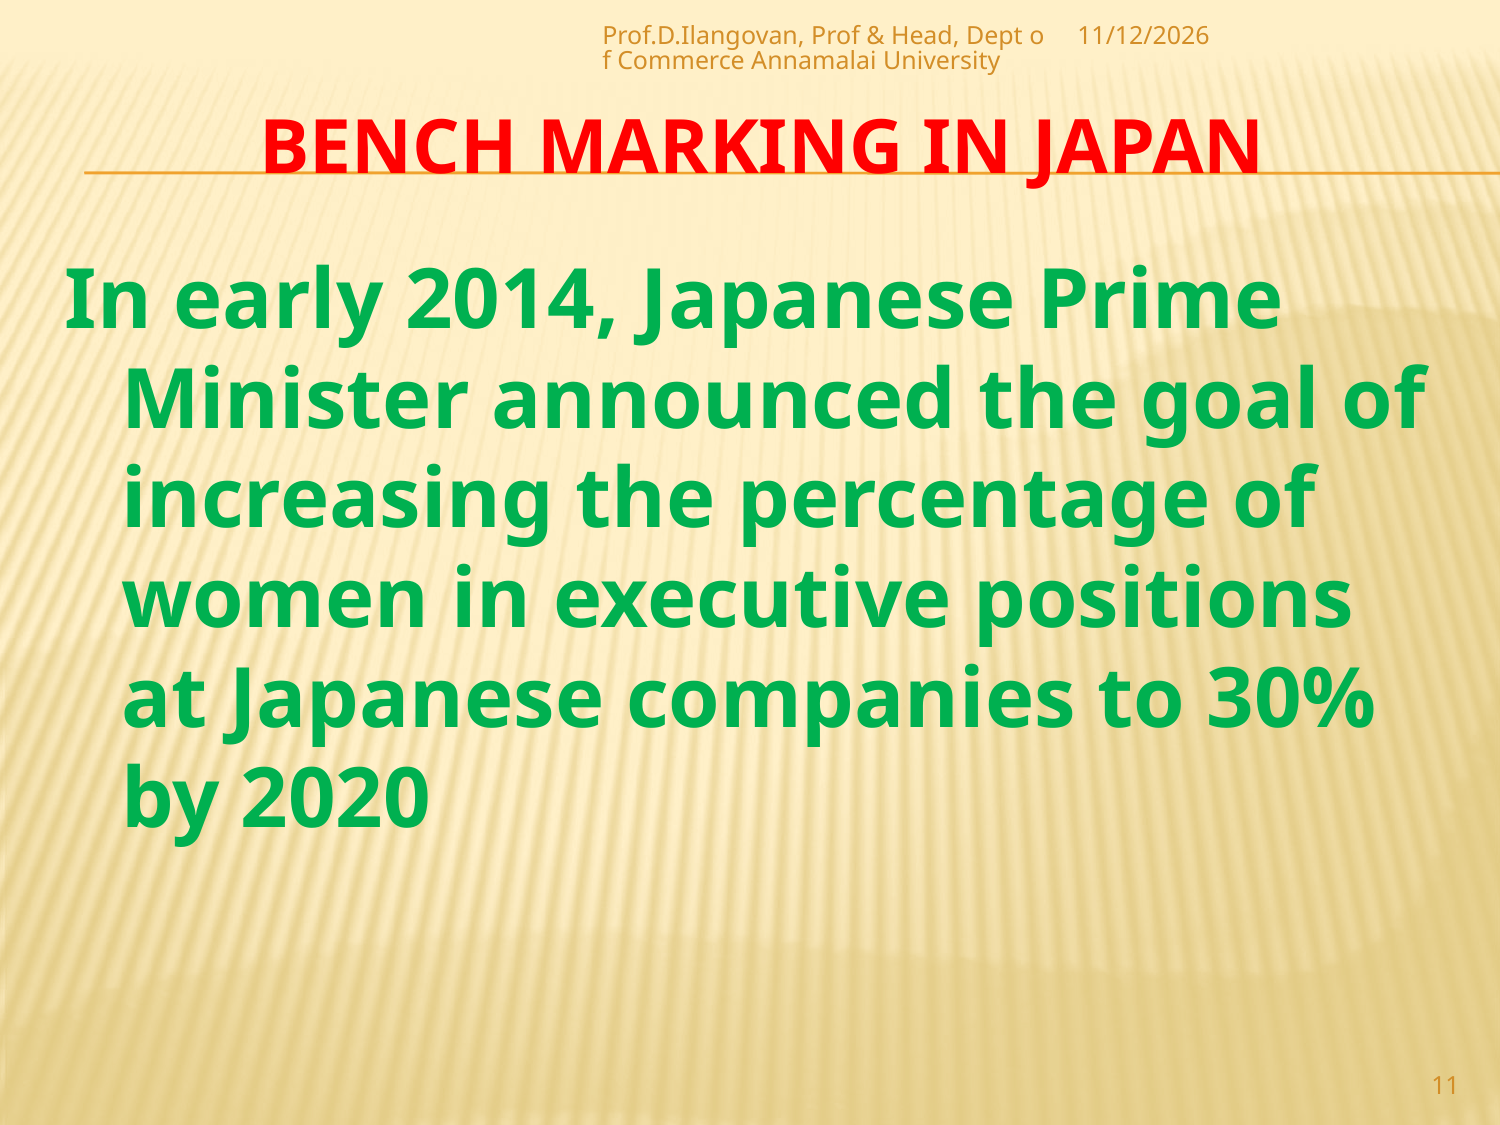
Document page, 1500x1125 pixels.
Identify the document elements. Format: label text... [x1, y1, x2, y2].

slide_number 11 [1350, 1061, 1475, 1103]
slide_number 18-Apr-20 [1062, 12, 1475, 60]
list In early 2014, Japanese Prime Minister announced the goal of increasing the percentage of women in executive positions at Japanese companies to 30% by 2020 [50, 237, 1475, 1075]
footer Prof.D.Ilangovan, Prof & Head, Dept of Commerce Annamalai University [587, 12, 1062, 60]
title Bench marking in JAPAN [50, 75, 1475, 213]
